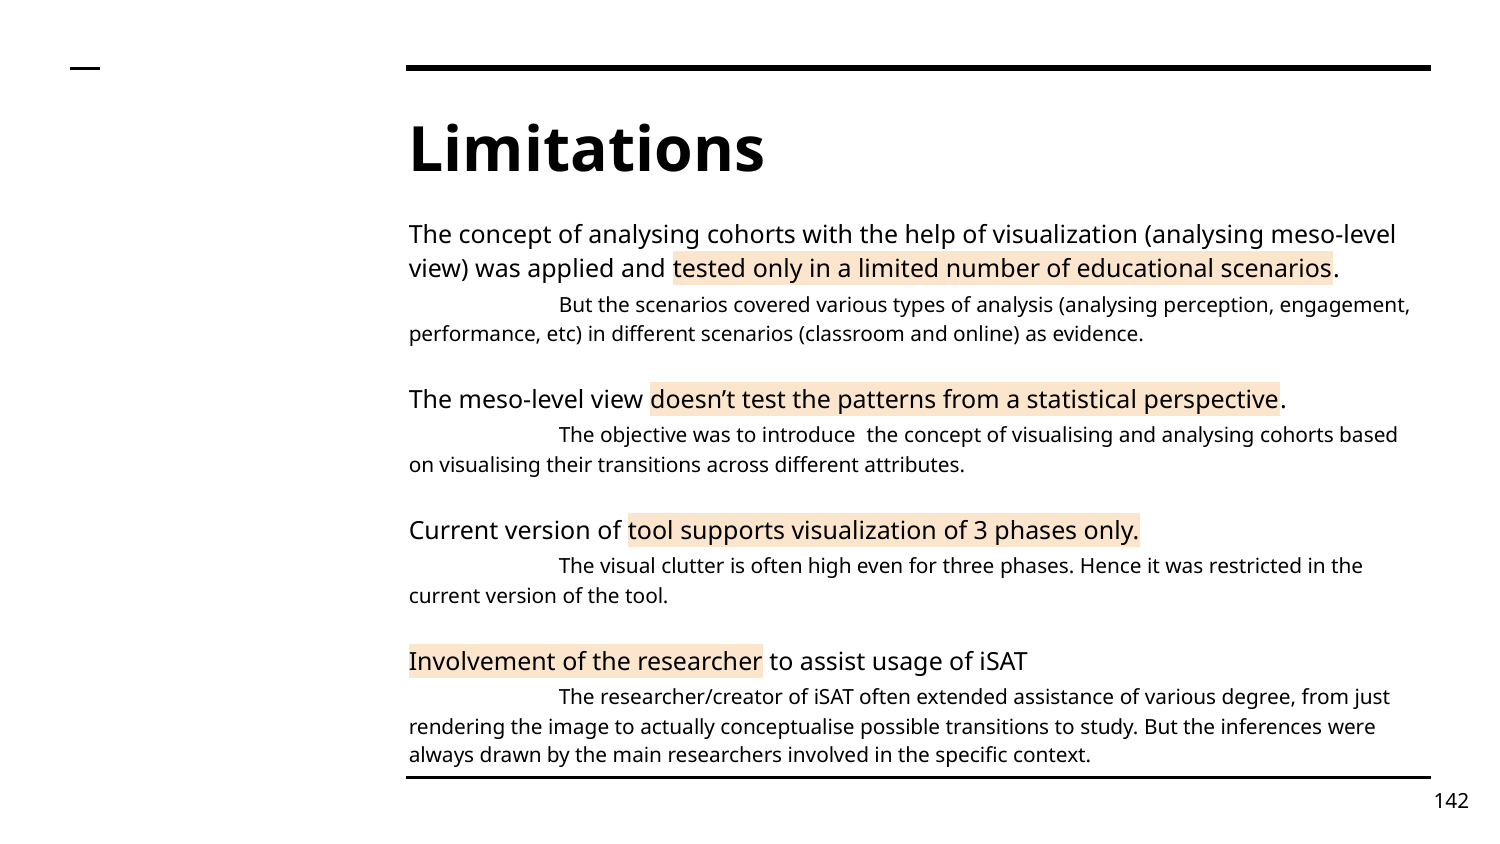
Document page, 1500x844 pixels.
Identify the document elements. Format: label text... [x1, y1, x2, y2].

list The concept of analysing cohorts with the help of visualization (analysing meso-level view) was applied and tested only in a limited number of educational scenarios. But the scenarios covered various types of analysis (analysing perception, engagement, performance, etc) in different scenarios (classroom and online) as evidence. The meso-level view doesn’t test the patterns from a statistical perspective. The objective was to introduce the concept of visualising and analysing cohorts based on visualising their transitions across different attributes. Current version of tool supports visualization of 3 phases only. The visual clutter is often high even for three phases. Hence it was restricted in the current version of the tool. Involvement of the researcher to assist usage of iSAT The researcher/creator of iSAT often extended assistance of various degree, from just rendering the image to actually conceptualise possible transitions to study. But the inferences were always drawn by the main researchers involved in the specific context. [393, 198, 1431, 692]
title Limitations [393, 94, 1431, 198]
slide_number ‹#› [1394, 769, 1484, 834]
